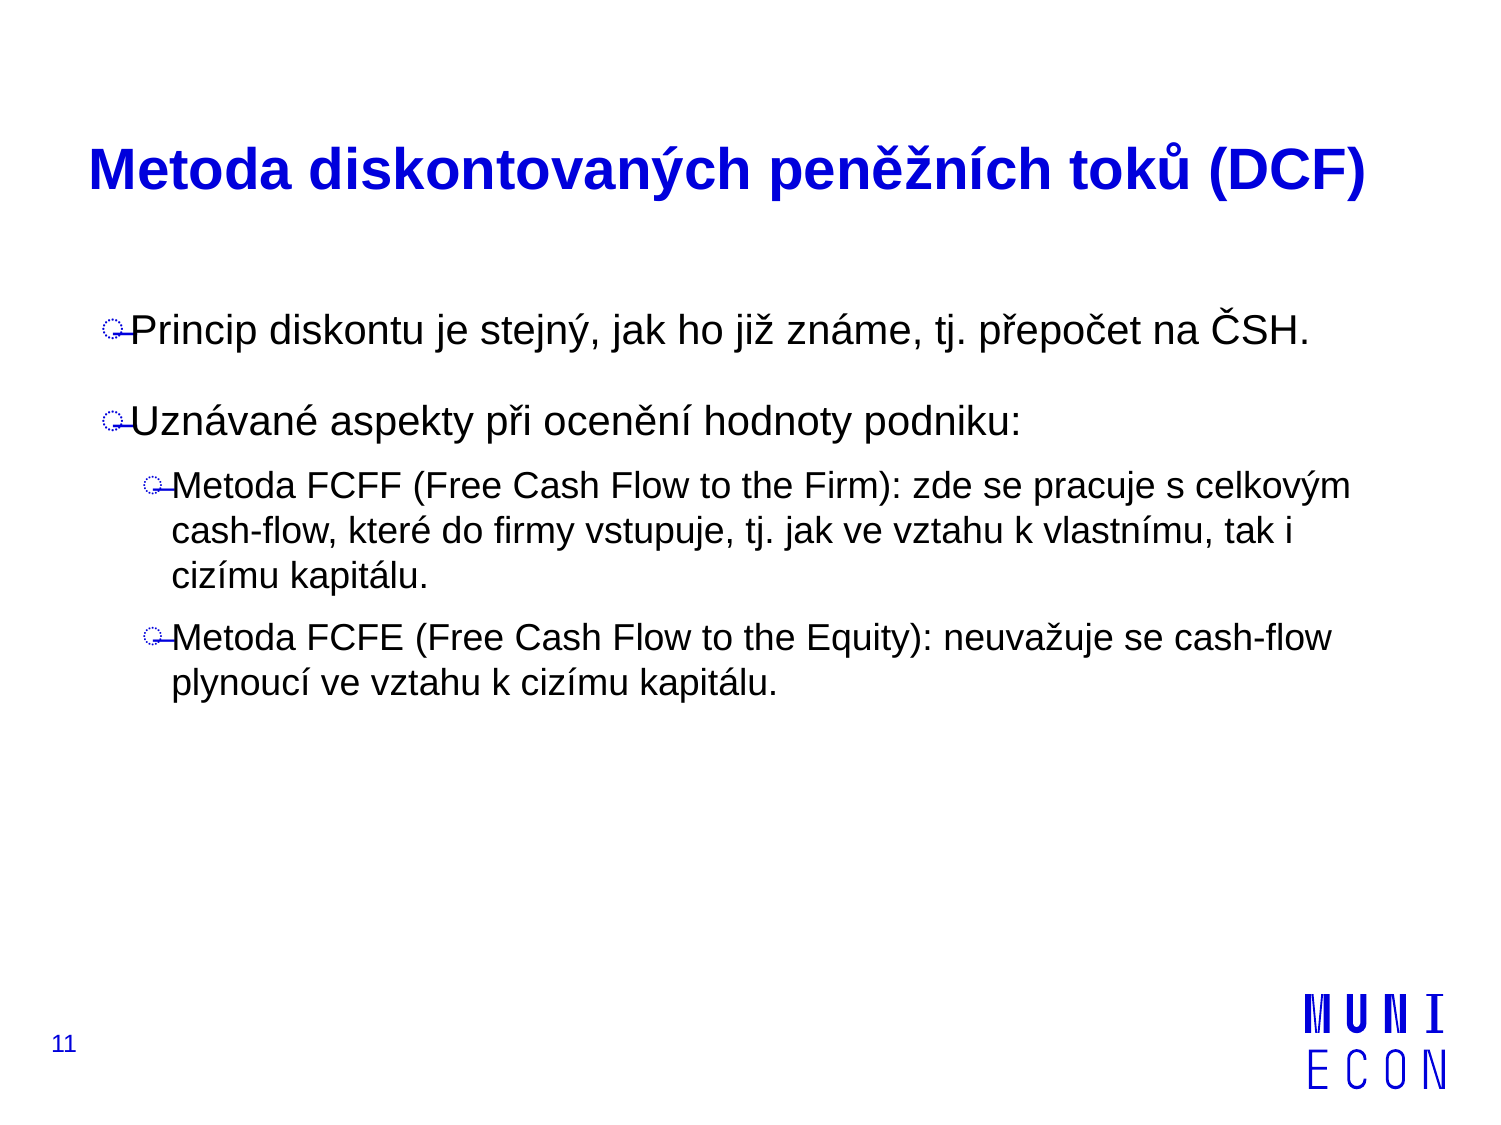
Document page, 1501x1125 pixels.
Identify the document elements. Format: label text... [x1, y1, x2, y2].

list Princip diskontu je stejný, jak ho již známe, tj. přepočet na ČSH. Uznávané aspekty při ocenění hodnoty podniku: Metoda FCFF (Free Cash Flow to the Firm): zde se pracuje s celkovým cash-flow, které do firmy vstupuje, tj. jak ve vztahu k vlastnímu, tak i cizímu kapitálu. Metoda FCFE (Free Cash Flow to the Equity): neuvažuje se cash-flow plynoucí ve vztahu k cizímu kapitálu. [88, 277, 1412, 957]
slide_number 11 [50, 1021, 82, 1063]
title Metoda diskontovaných peněžních toků (DCF) [88, 118, 1412, 193]
